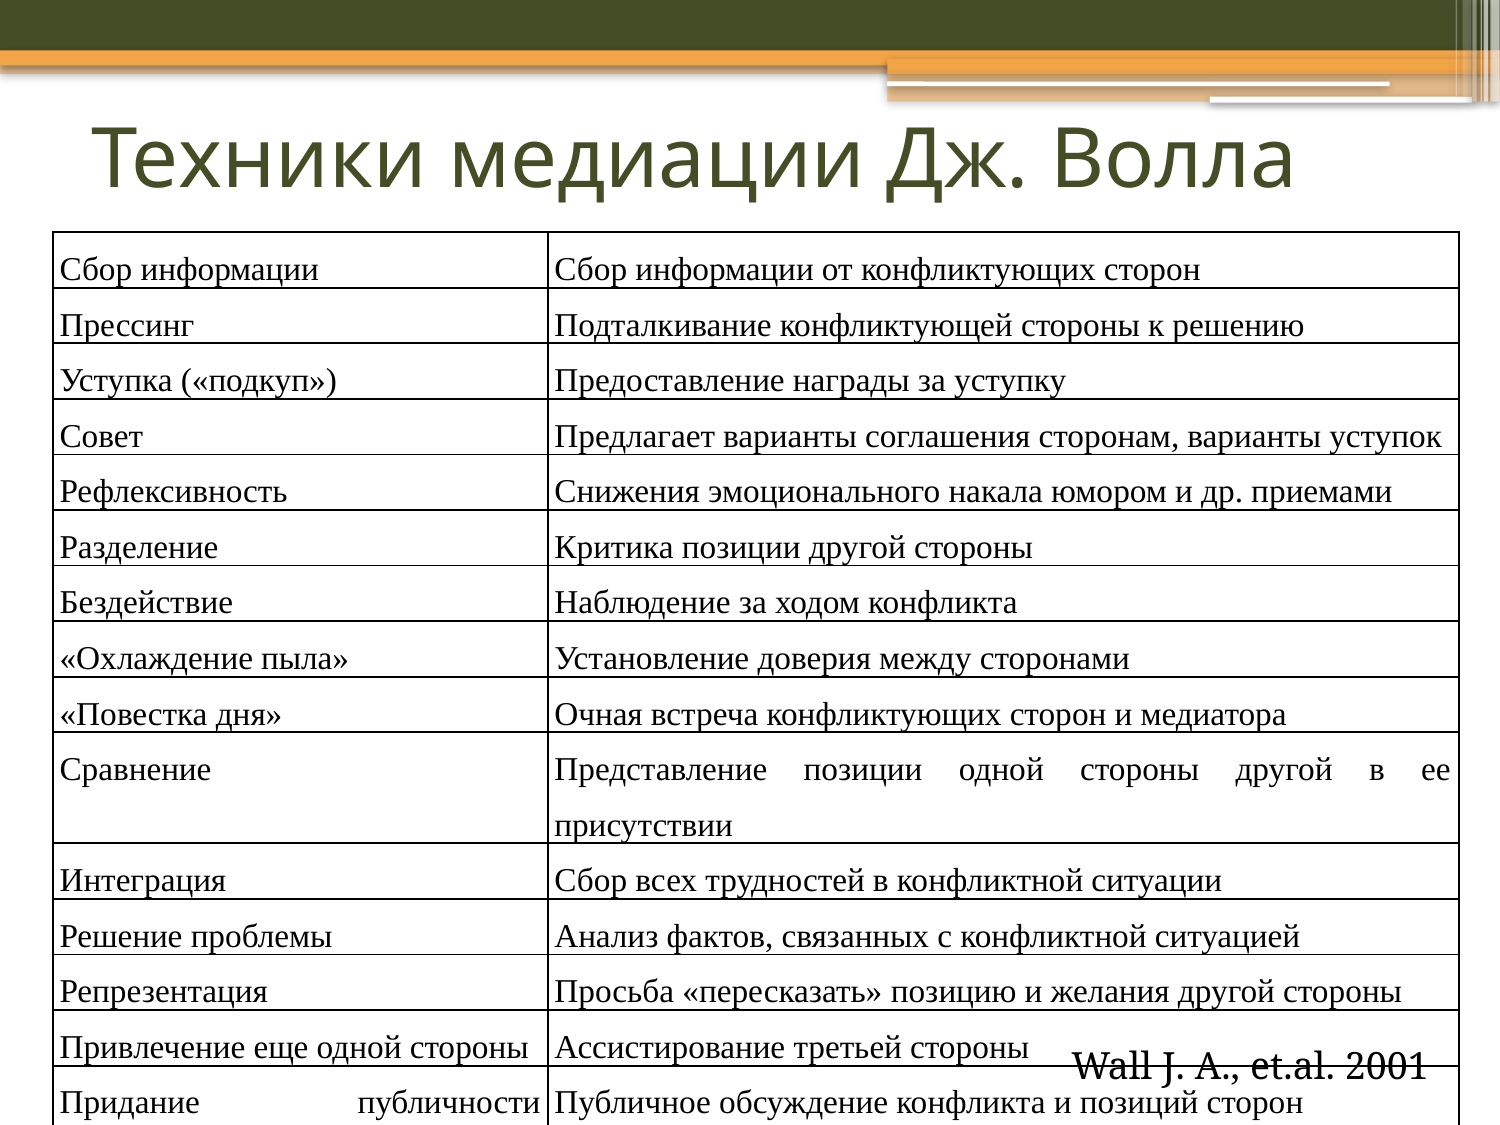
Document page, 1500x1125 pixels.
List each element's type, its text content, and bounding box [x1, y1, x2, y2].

table_cell Представление позиции одной стороны другой в ее присутствии [549, 733, 1458, 842]
table_cell Предлагает варианты соглашения сторонам, варианты уступок [549, 400, 1458, 454]
table_cell Очная встреча конфликтующих сторон и медиатора [549, 678, 1458, 731]
table_cell «Повестка дня» [54, 678, 547, 731]
table_cell Просьба «пересказать» позицию и желания другой стороны [549, 955, 1458, 1009]
table_header Сбор информации от конфликтующих сторон [549, 233, 1458, 287]
table_cell Репрезентация [54, 955, 547, 1009]
table_cell Рефлексивность [54, 455, 547, 509]
table_cell Наблюдение за ходом конфликта [549, 566, 1458, 620]
table_cell Сбор всех трудностей в конфликтной ситуации [549, 844, 1458, 898]
table_cell Решение проблемы [54, 900, 547, 954]
table_cell Интеграция [54, 844, 547, 898]
table_cell Разделение [54, 511, 547, 565]
table_cell Ассистирование третьей стороны [549, 1011, 1458, 1065]
table_cell Уступка («подкуп») [54, 344, 547, 398]
table_cell Придание публичности конфликту [54, 1067, 547, 1125]
table_cell Подталкивание конфликтующей стороны к решению [549, 289, 1458, 342]
table_cell Анализ фактов, связанных с конфликтной ситуацией [549, 900, 1458, 954]
table_cell Публичное обсуждение конфликта и позиций сторон [549, 1067, 1458, 1125]
table_cell Предоставление награды за уступку [549, 344, 1458, 398]
title Техники медиации Дж. Волла [76, 66, 1427, 231]
table_cell «Охлаждение пыла» [54, 622, 547, 676]
table_cell Привлечение еще одной стороны [54, 1011, 547, 1065]
table_header Сбор информации [54, 233, 547, 287]
table_cell Бездействие [54, 566, 547, 620]
table_cell Совет [54, 400, 547, 454]
table_cell Снижения эмоционального накала юмором и др. приемами [549, 455, 1458, 509]
table_cell Установление доверия между сторонами [549, 622, 1458, 676]
table_cell Критика позиции другой стороны [549, 511, 1458, 565]
table_cell Сравнение [54, 733, 547, 842]
table_cell Прессинг [54, 289, 547, 342]
text_box Wall J. A., et.al. 2001 [1056, 1034, 1454, 1095]
